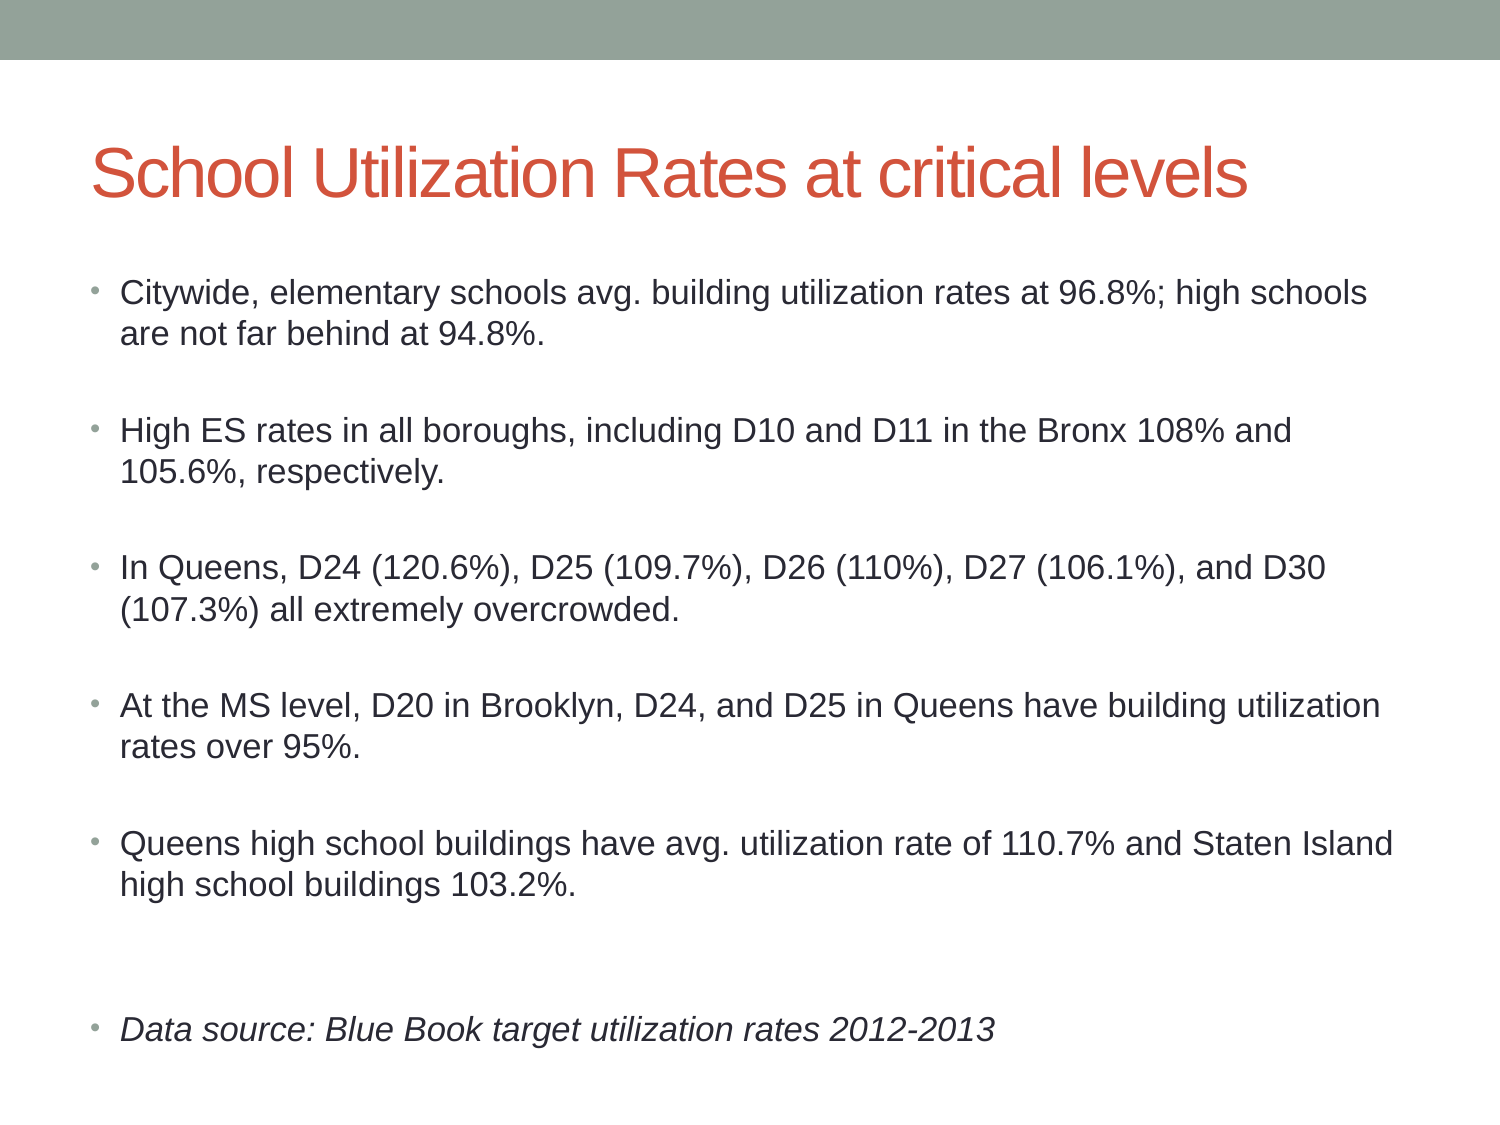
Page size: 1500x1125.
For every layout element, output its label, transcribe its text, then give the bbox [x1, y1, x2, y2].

title School Utilization Rates at critical levels [75, 87, 1425, 250]
list Citywide, elementary schools avg. building utilization rates at 96.8%; high schools are not far behind at 94.8%. High ES rates in all boroughs, including D10 and D11 in the Bronx 108% and 105.6%, respectively. In Queens, D24 (120.6%), D25 (109.7%), D26 (110%), D27 (106.1%), and D30 (107.3%) all extremely overcrowded. At the MS level, D20 in Brooklyn, D24, and D25 in Queens have building utilization rates over 95%. Queens high school buildings have avg. utilization rate of 110.7% and Staten Island high school buildings 103.2%. Data source: Blue Book target utilization rates 2012-2013 [75, 262, 1425, 1063]
